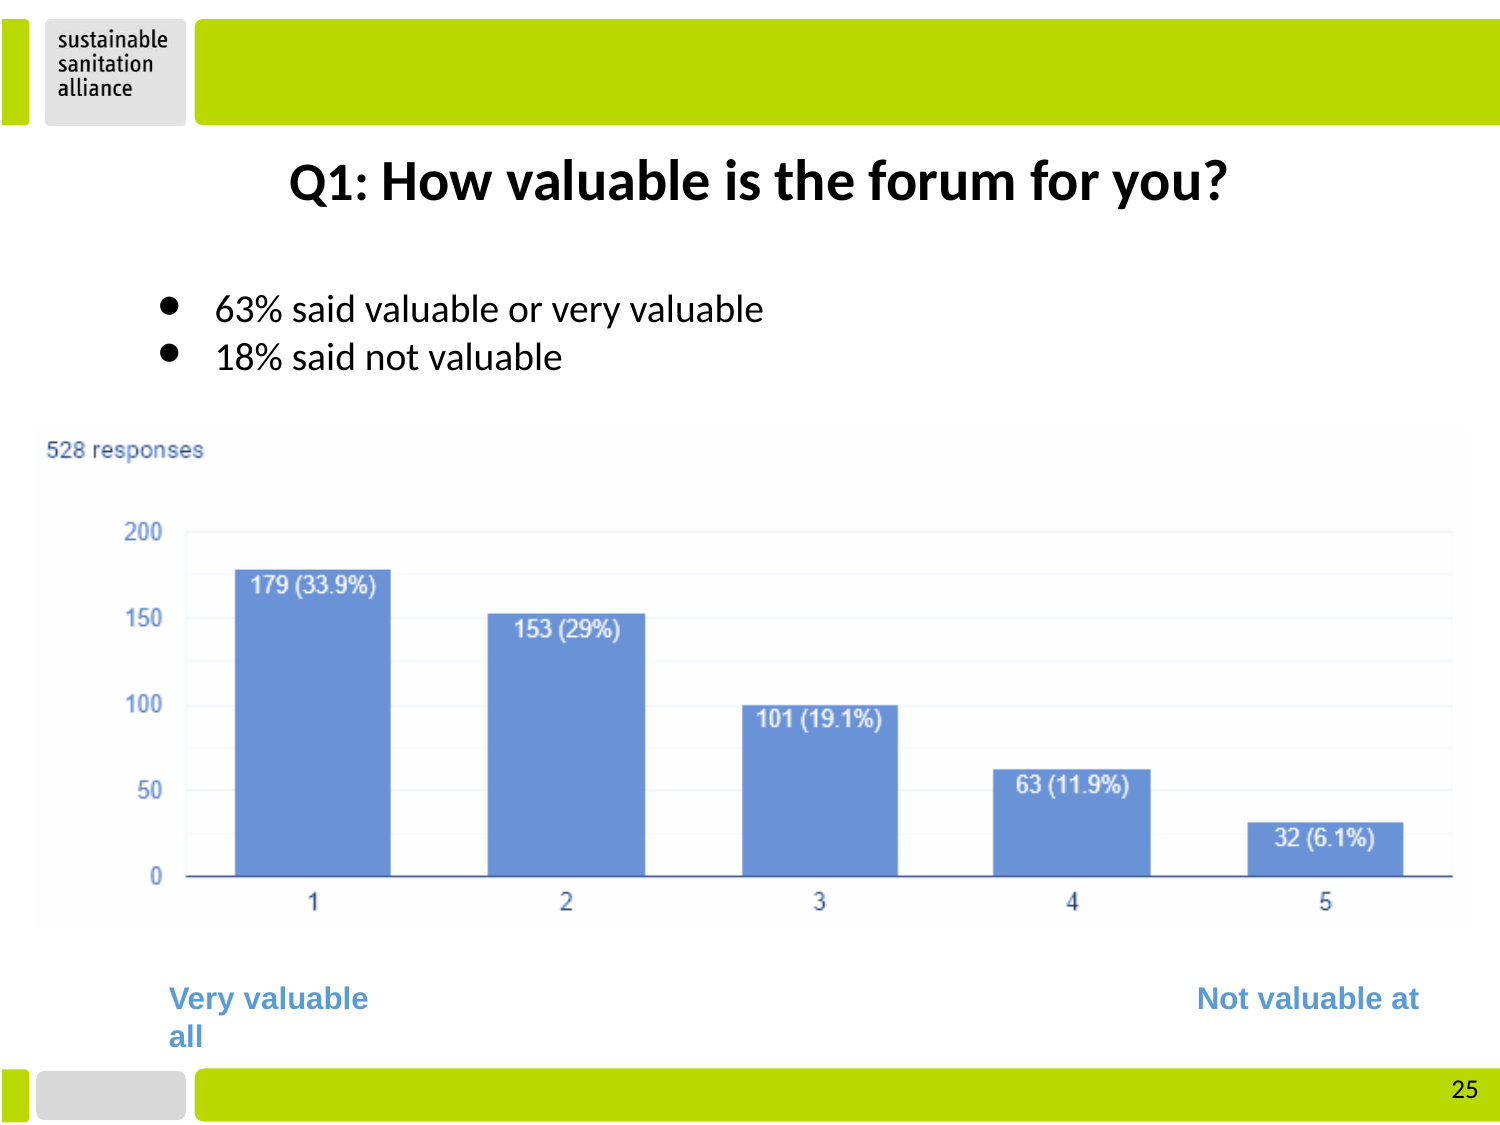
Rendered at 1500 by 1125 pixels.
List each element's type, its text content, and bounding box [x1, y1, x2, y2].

picture [45, 19, 186, 126]
picture [34, 428, 1466, 929]
text_box 63% said valuable or very valuable 18% said not valuable [124, 268, 1057, 405]
slide_number ‹#› [1403, 1063, 1494, 1125]
text_box Q1: How valuable is the forum for you? [237, 126, 1455, 244]
text_box Very valuable Not valuable at all [153, 971, 1478, 1022]
